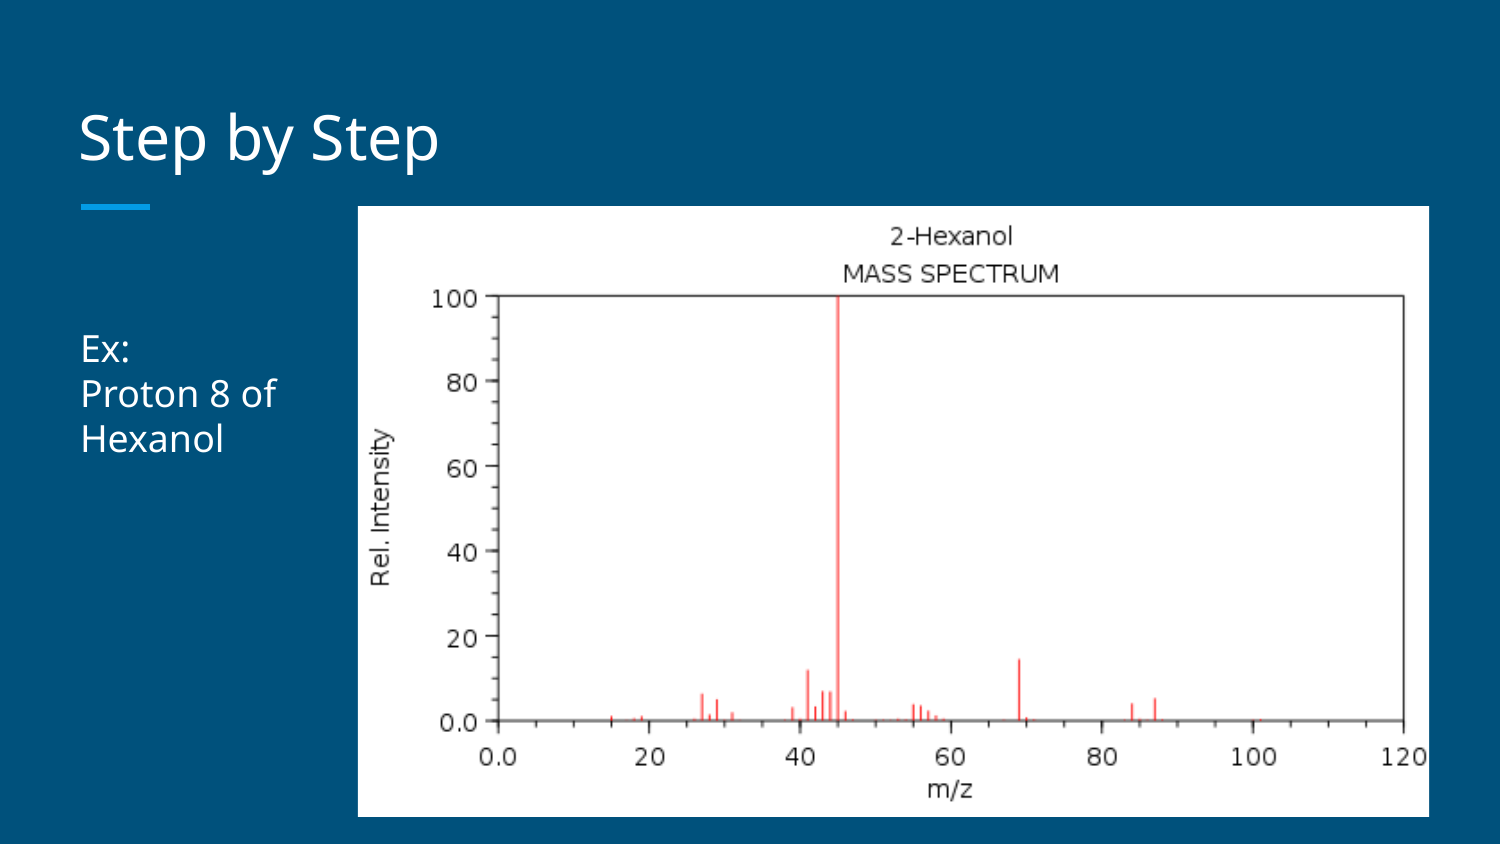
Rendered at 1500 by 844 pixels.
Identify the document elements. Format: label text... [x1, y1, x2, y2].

picture [358, 207, 1429, 816]
title Step by Step [63, 75, 1437, 188]
text_box Ex: Proton 8 of Hexanol [64, 310, 352, 735]
